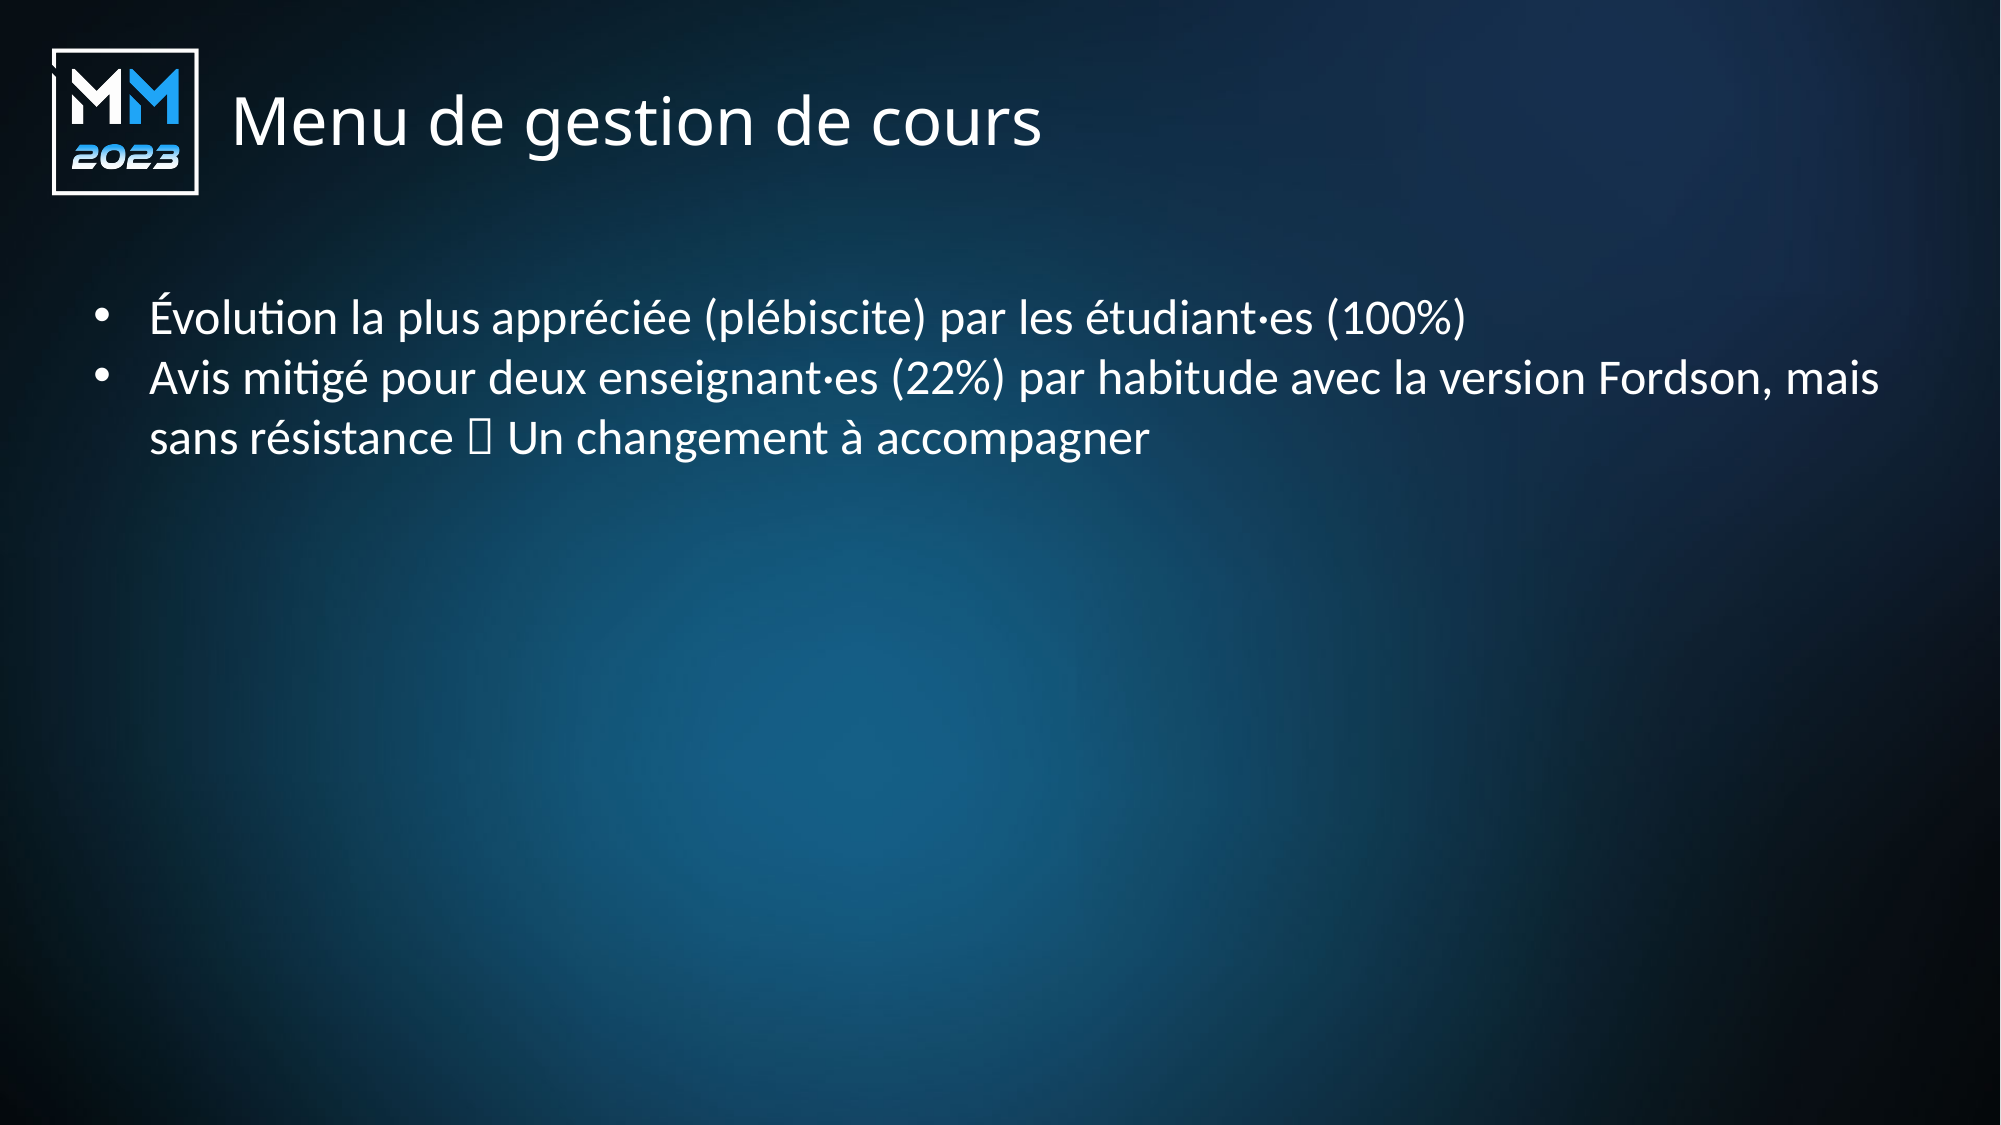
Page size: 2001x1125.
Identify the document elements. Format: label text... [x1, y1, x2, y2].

text_box Menu de gestion de cours [215, 71, 1464, 167]
text_box Évolution la plus appréciée (plébiscite) par les étudiant·es (100%) Avis mitigé pour deux enseignant·es (22%) par habitude avec la version Fordson, mais sans résistance  Un changement à accompagner [78, 276, 1919, 592]
picture [0, 0, 2001, 1125]
